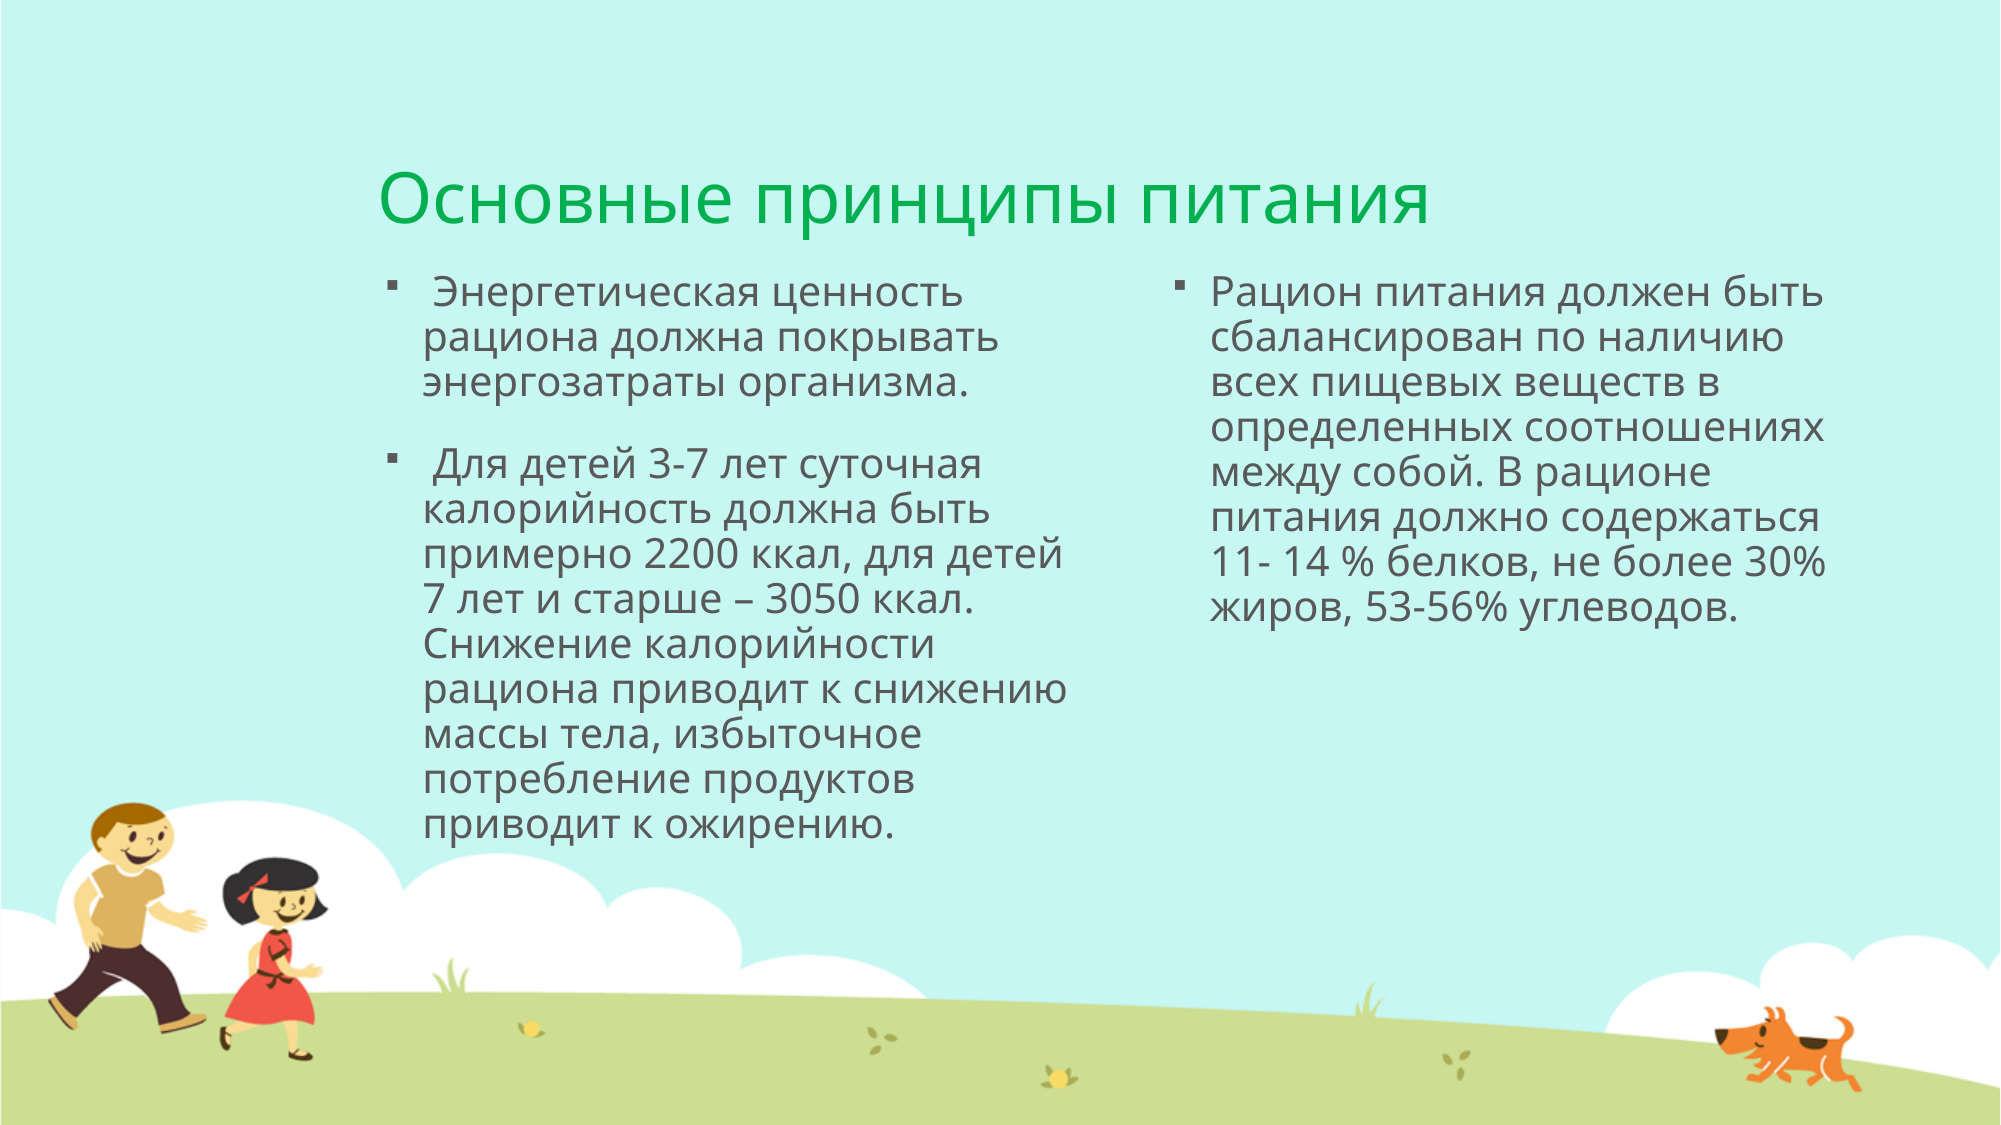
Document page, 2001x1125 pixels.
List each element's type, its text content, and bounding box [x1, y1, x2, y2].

title Основные принципы питания [362, 50, 1900, 247]
picture [0, 0, 2001, 1125]
list Рацион питания должен быть сбалансирован по наличию всех пищевых веществ в определенных соотношениях между собой. В рационе питания должно содержаться 11- 14 % белков, не более 30% жиров, 53-56% углеводов. [1149, 262, 1900, 938]
list Энергетическая ценность рациона должна покрывать энергозатраты организма. Для детей 3-7 лет суточная калорийность должна быть примерно 2200 ккал, для детей 7 лет и старше – 3050 ккал. Снижение калорийности рациона приводит к снижению массы тела, избыточное потребление продуктов приводит к ожирению. [362, 262, 1113, 938]
